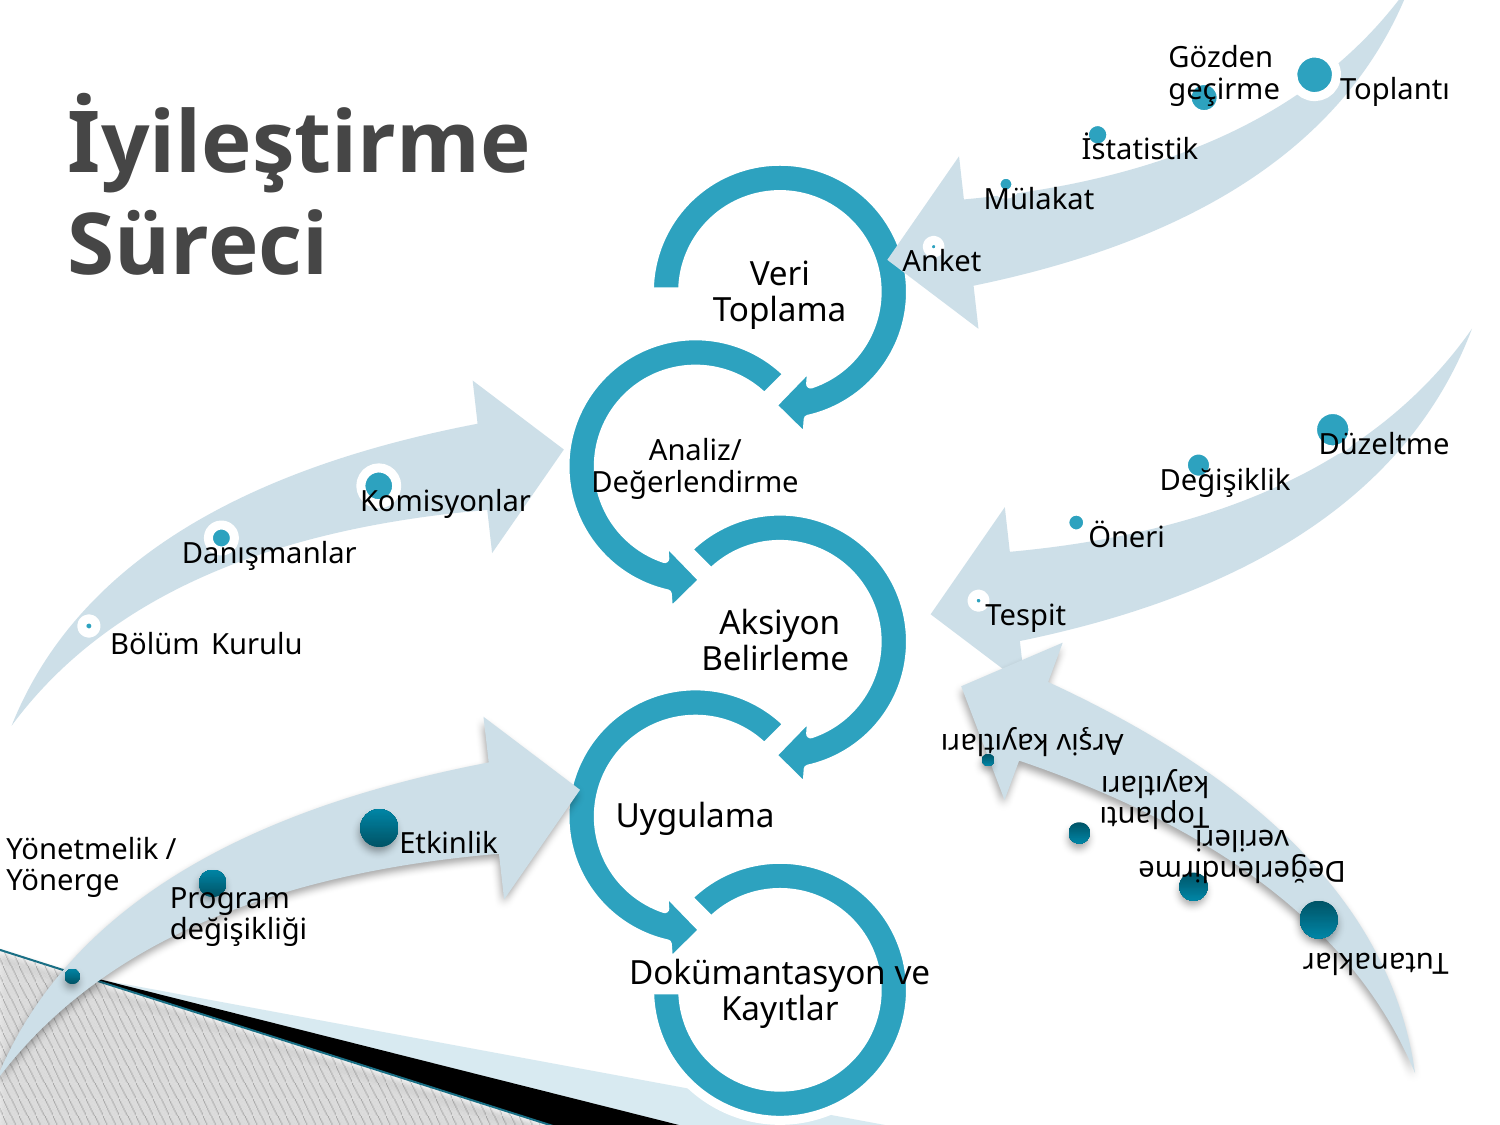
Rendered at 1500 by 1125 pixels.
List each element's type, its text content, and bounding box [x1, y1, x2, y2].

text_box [808, 0, 1500, 329]
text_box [0, 380, 639, 726]
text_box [466, 139, 1070, 1121]
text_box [837, 328, 1500, 686]
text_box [0, 716, 581, 1083]
text_box İyileştirme Süreci [53, 78, 621, 301]
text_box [926, 680, 1469, 1015]
